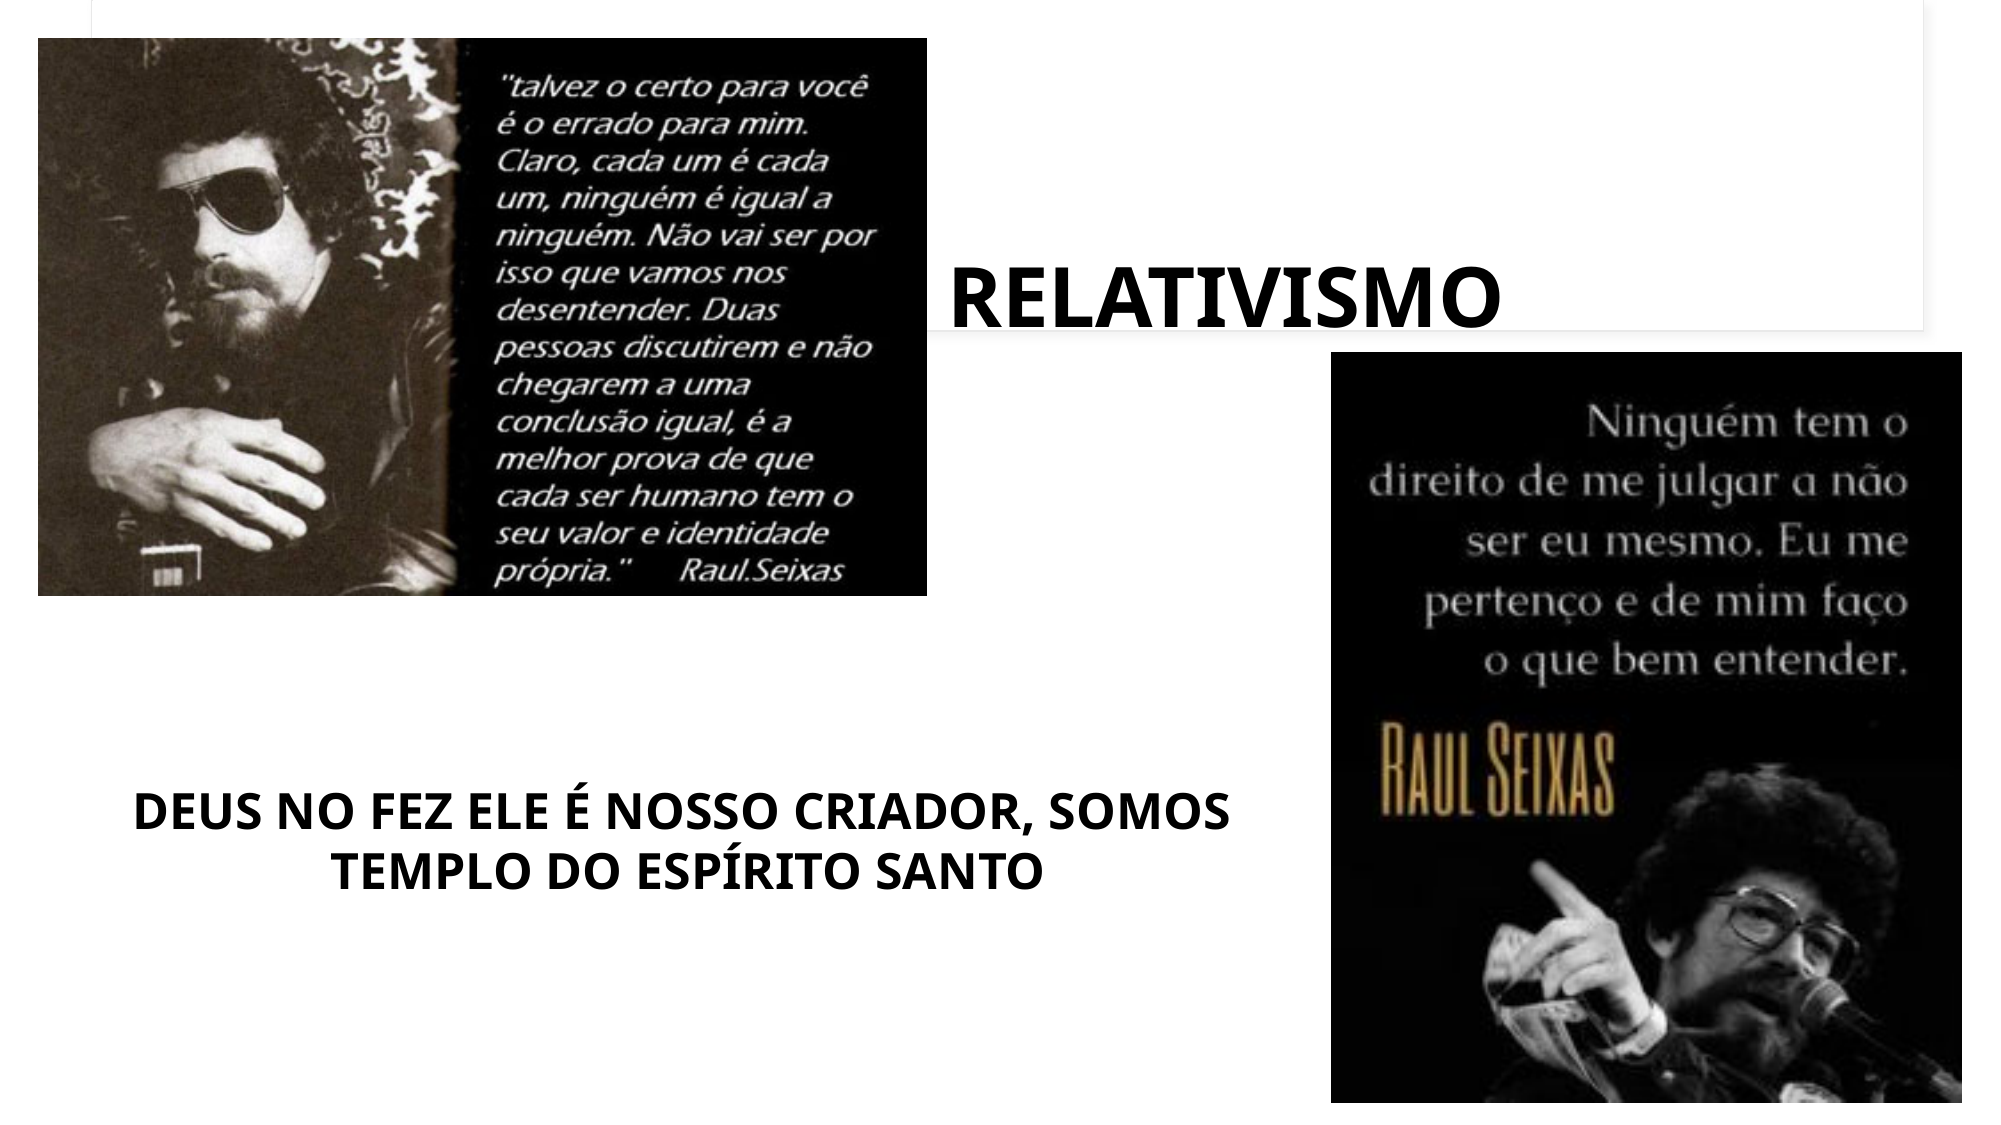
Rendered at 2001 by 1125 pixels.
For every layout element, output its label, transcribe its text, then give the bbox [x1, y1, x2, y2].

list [38, 38, 927, 596]
text_box RELATIVISMO [932, 236, 1521, 352]
picture [1331, 352, 1962, 1103]
text_box DEUS NO FEZ ELE É NOSSO CRIADOR, SOMOS TEMPLO DO ESPÍRITO SANTO [117, 772, 1259, 907]
